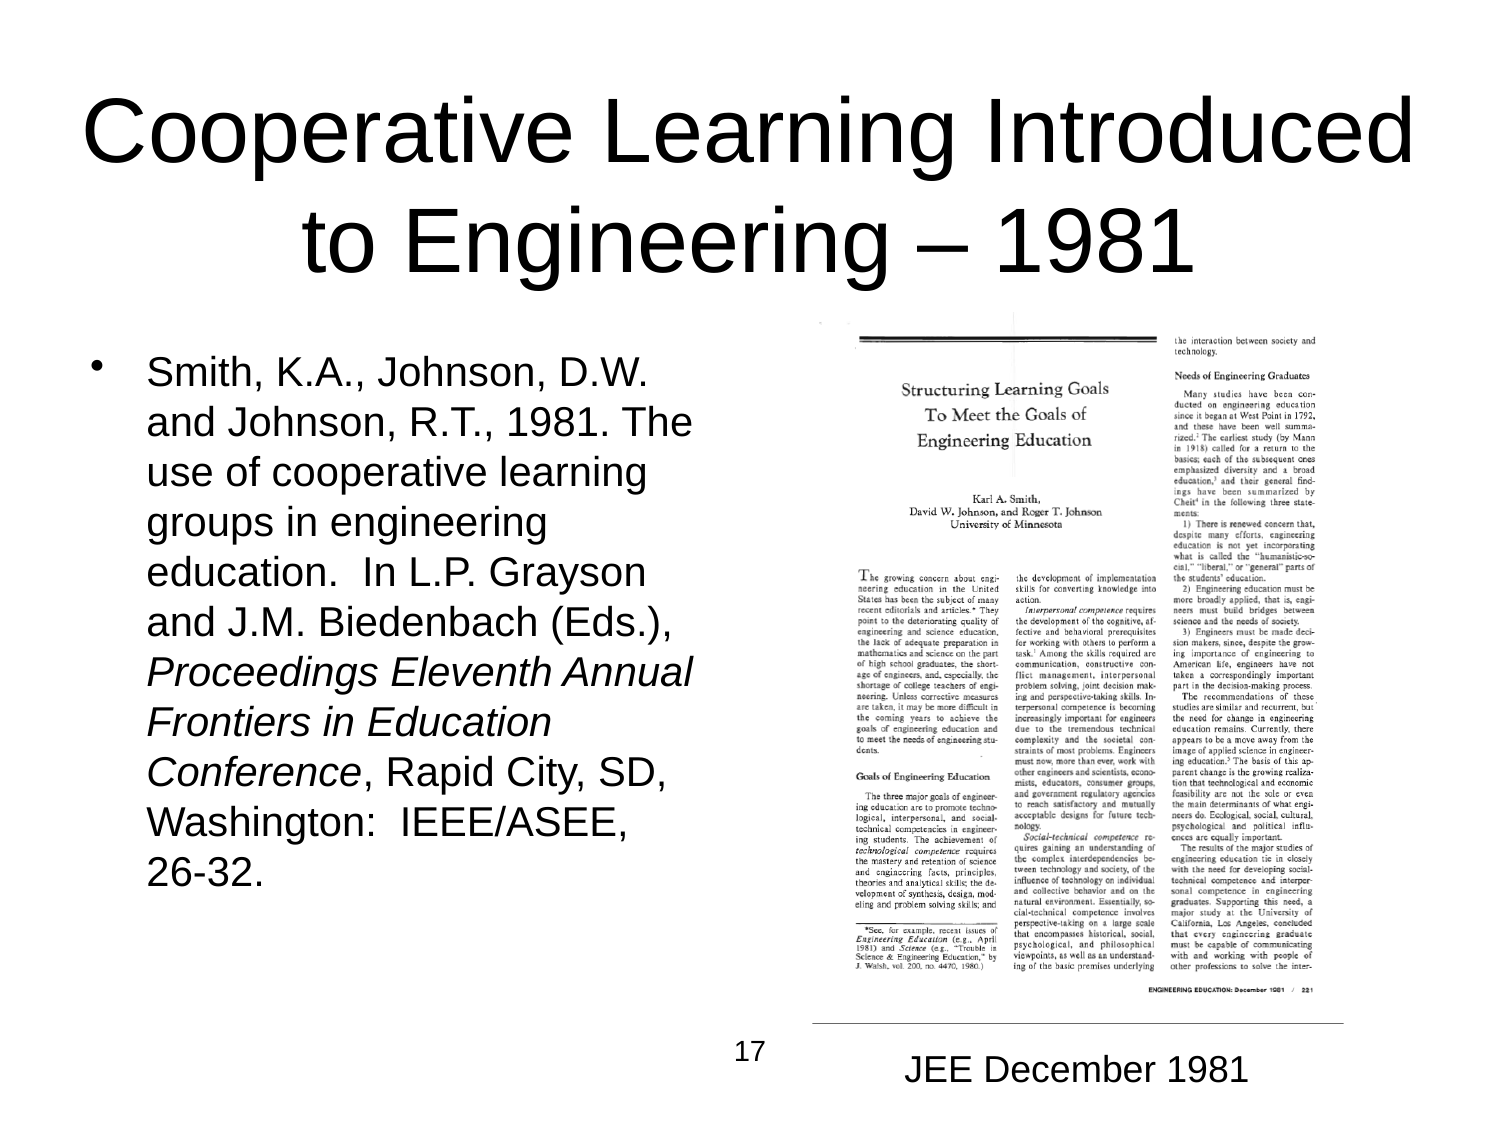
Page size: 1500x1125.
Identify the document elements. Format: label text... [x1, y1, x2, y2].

footer 17 [512, 1024, 988, 1101]
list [812, 312, 1344, 1024]
text_box JEE December 1981 [889, 1037, 1265, 1098]
title Cooperative Learning Introduced to Engineering – 1981 [62, 87, 1438, 276]
list Smith, K.A., Johnson, D.W. and Johnson, R.T., 1981. The use of cooperative learning groups in engineering education. In L.P. Grayson and J.M. Biedenbach (Eds.), Proceedings Eleventh Annual Frontiers in Education Conference, Rapid City, SD, Washington: IEEE/ASEE, 26‑32. [74, 337, 738, 1013]
